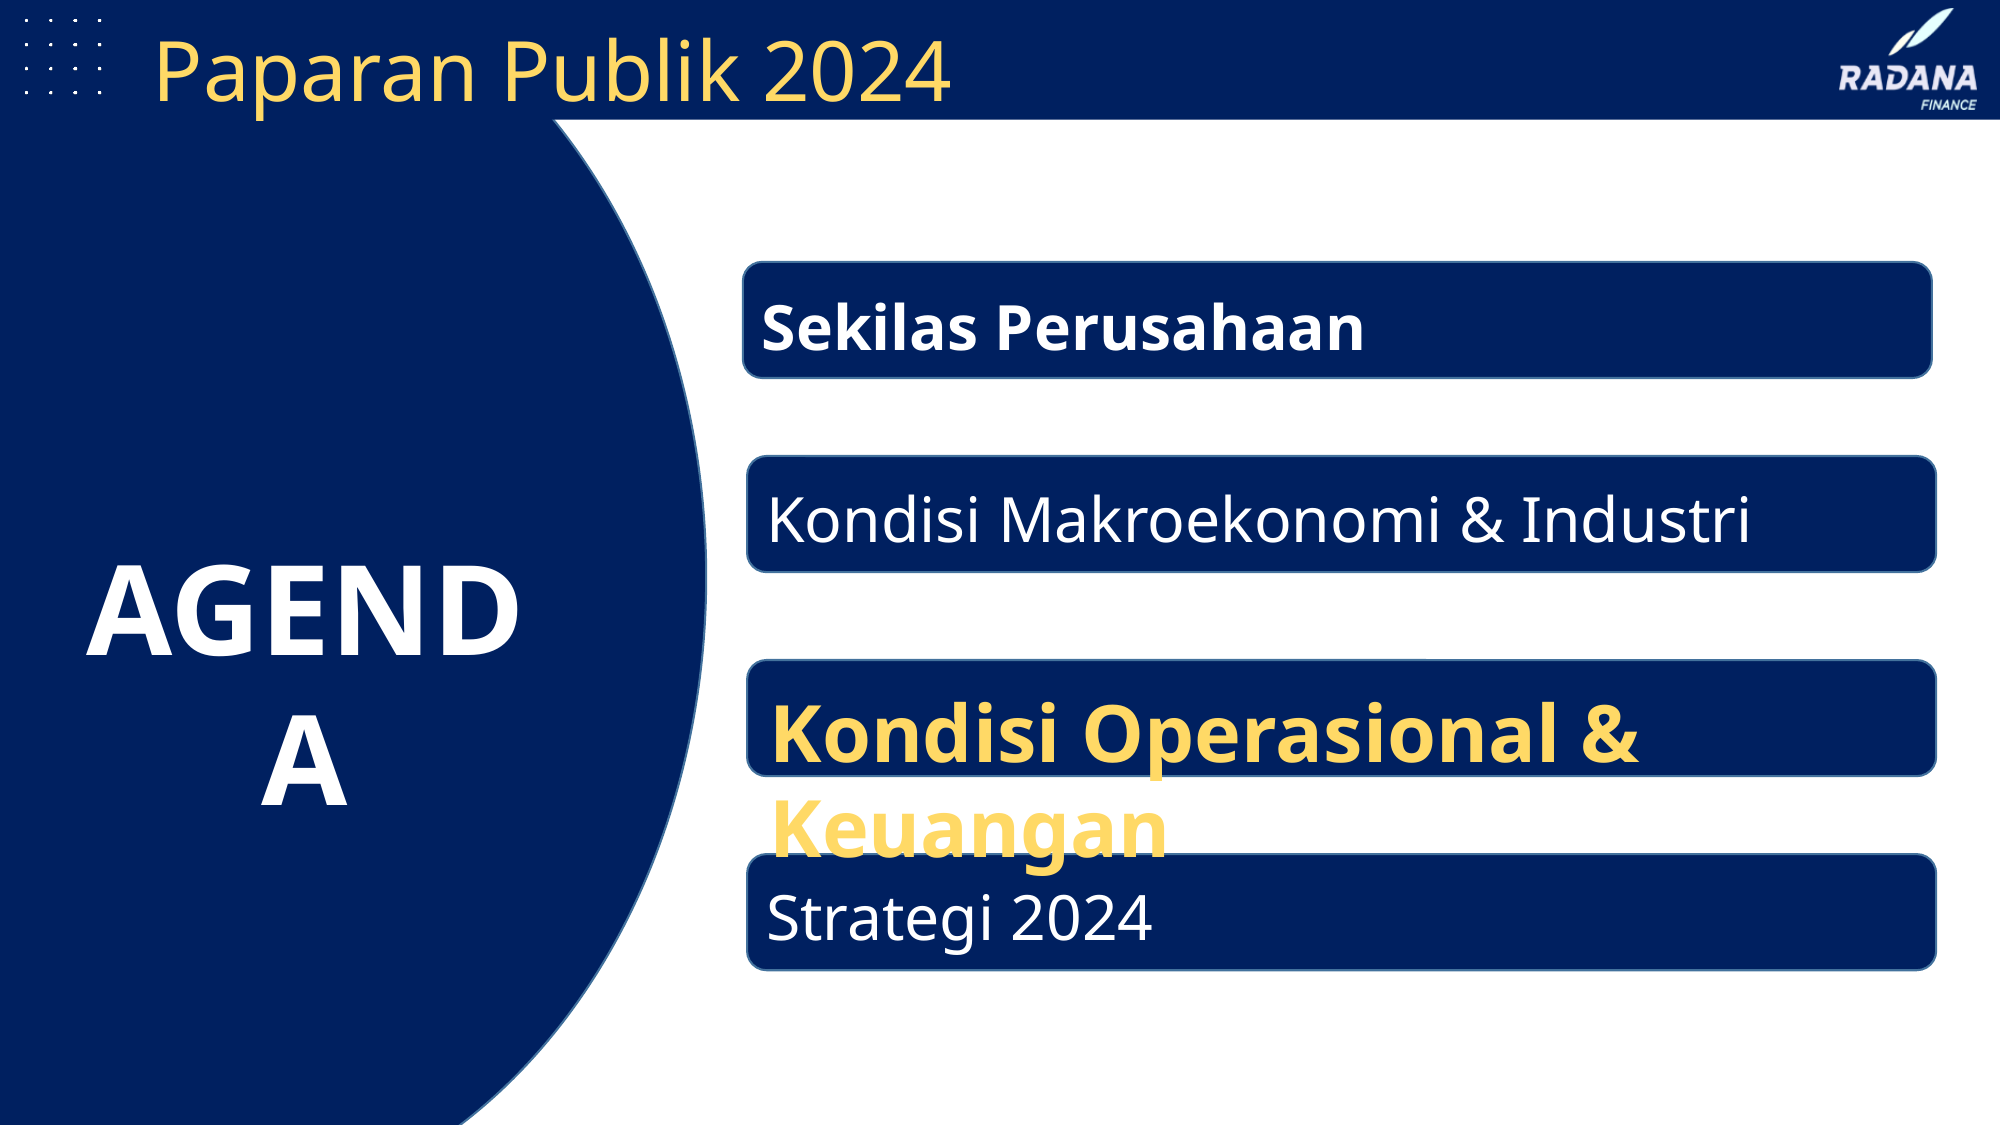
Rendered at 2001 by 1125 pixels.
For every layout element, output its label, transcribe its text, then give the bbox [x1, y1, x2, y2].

text_box [741, 260, 1933, 380]
text_box [746, 658, 1938, 778]
text_box [0, 120, 708, 1125]
text_box [0, 0, 2000, 120]
text_box Kondisi Operasional & Keuangan [754, 676, 1908, 882]
text_box [746, 853, 1938, 972]
picture [21, 15, 104, 97]
text_box [746, 454, 1938, 574]
text_box Paparan Publik 2024 [138, 10, 1048, 125]
text_box Strategi 2024 [751, 870, 1905, 961]
text_box AGENDA [39, 523, 571, 838]
picture [1838, 8, 1977, 110]
text_box Kondisi Makroekonomi & Industri [751, 472, 1905, 562]
text_box Sekilas Perusahaan [747, 280, 1900, 370]
